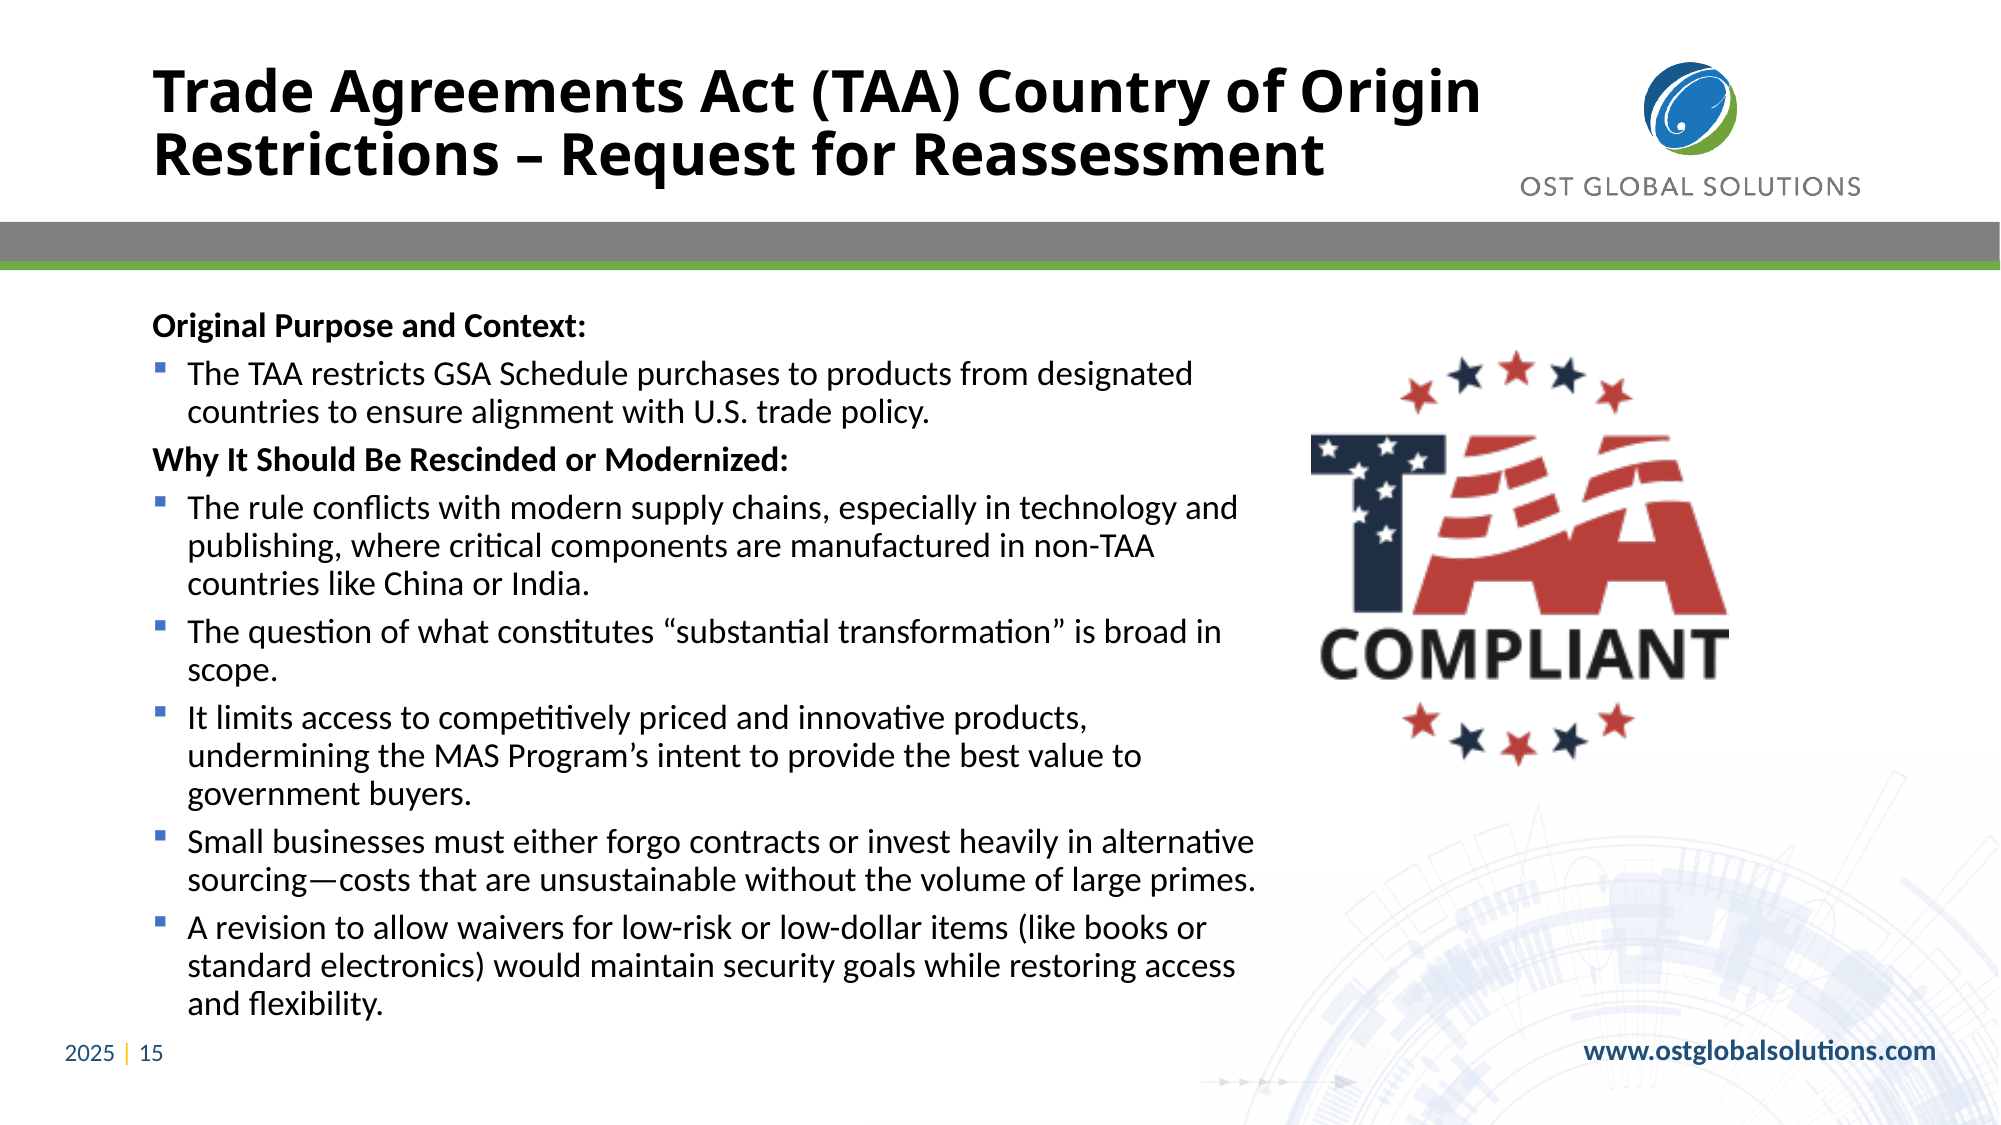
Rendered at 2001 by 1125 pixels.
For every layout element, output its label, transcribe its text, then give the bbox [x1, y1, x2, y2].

picture [1518, 59, 1863, 199]
picture [870, 350, 1999, 1125]
list Original Purpose and Context: The TAA restricts GSA Schedule purchases to products from designated countries to ensure alignment with U.S. trade policy. Why It Should Be Rescinded or Modernized: The rule conflicts with modern supply chains, especially in technology and publishing, where critical components are manufactured in non-TAA countries like China or India. The question of what constitutes “substantial transformation” is broad in scope. It limits access to competitively priced and innovative products, undermining the MAS Program’s intent to provide the best value to government buyers. Small businesses must either forgo contracts or invest heavily in alternative sourcing—costs that are unsustainable without the volume of large primes. A revision to allow waivers for low-risk or low-dollar items (like books or standard electronics) would maintain security goals while restoring access and flexibility. [137, 299, 1288, 1062]
title Trade Agreements Act (TAA) Country of Origin Restrictions – Request for Reassessment [137, 44, 1505, 207]
